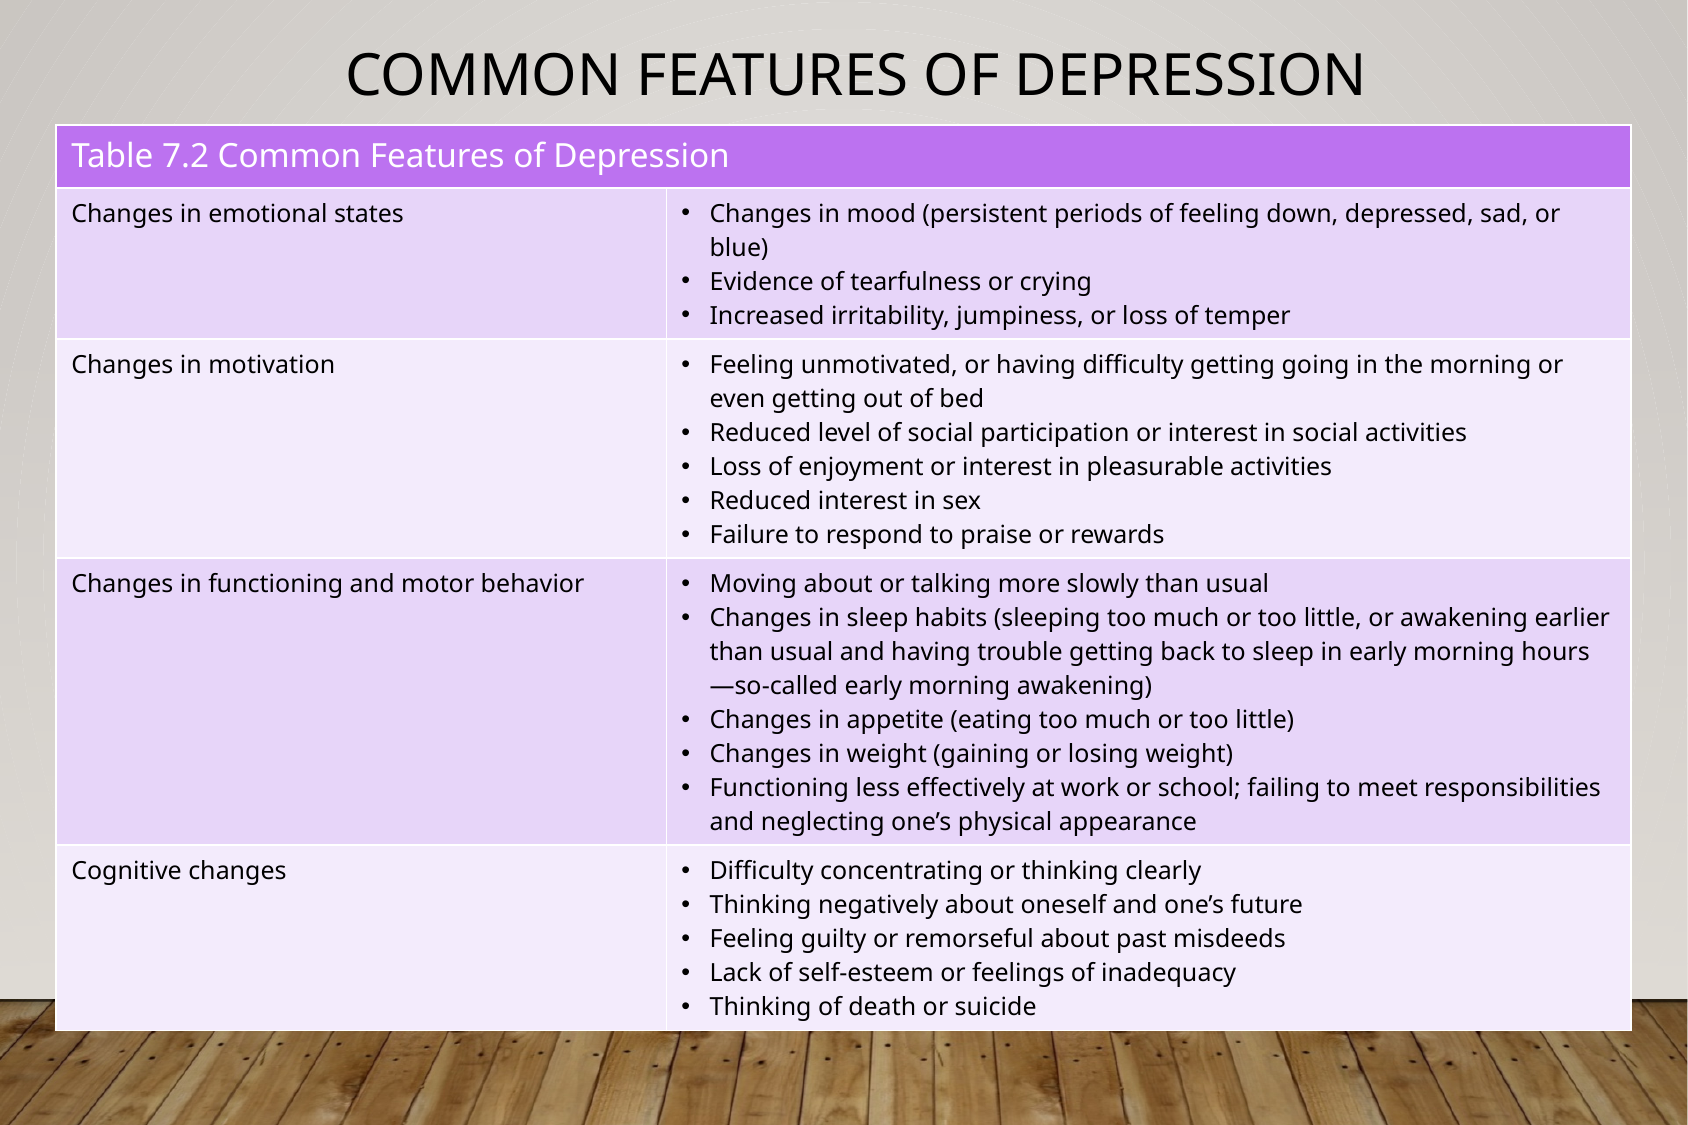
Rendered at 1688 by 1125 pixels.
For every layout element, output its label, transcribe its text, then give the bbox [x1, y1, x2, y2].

table_cell Moving about or talking more slowly than usual Changes in sleep habits (sleeping too much or too little, or awakening earlier than usual and having trouble getting back to sleep in early morning hours—so-called early morning awakening) Changes in appetite (eating too much or too little) Changes in weight (gaining or losing weight) Functioning less effectively at work or school; failing to meet responsibilities and neglecting one’s physical appearance [667, 559, 1630, 844]
table_cell Changes in functioning and motor behavior [57, 559, 666, 844]
picture [0, 999, 1688, 1125]
table_cell Feeling unmotivated, or having difficulty getting going in the morning or even getting out of bed Reduced level of social participation or interest in social activities Loss of enjoyment or interest in pleasurable activities Reduced interest in sex Failure to respond to praise or rewards [667, 340, 1630, 557]
table_cell Cognitive changes [57, 846, 666, 1030]
table_cell Changes in motivation [57, 340, 666, 557]
table_header Table 7.2 Common Features of Depression [57, 126, 1630, 187]
table_cell Difficulty concentrating or thinking clearly Thinking negatively about oneself and one’s future Feeling guilty or remorseful about past misdeeds Lack of self-esteem or feelings of inadequacy Thinking of death or suicide [667, 846, 1630, 1030]
title Common Features of Depression [181, 37, 1532, 124]
table_cell Changes in mood (persistent periods of feeling down, depressed, sad, or blue) Evidence of tearfulness or crying Increased irritability, jumpiness, or loss of temper [667, 189, 1630, 338]
table_cell Changes in emotional states [57, 189, 666, 338]
